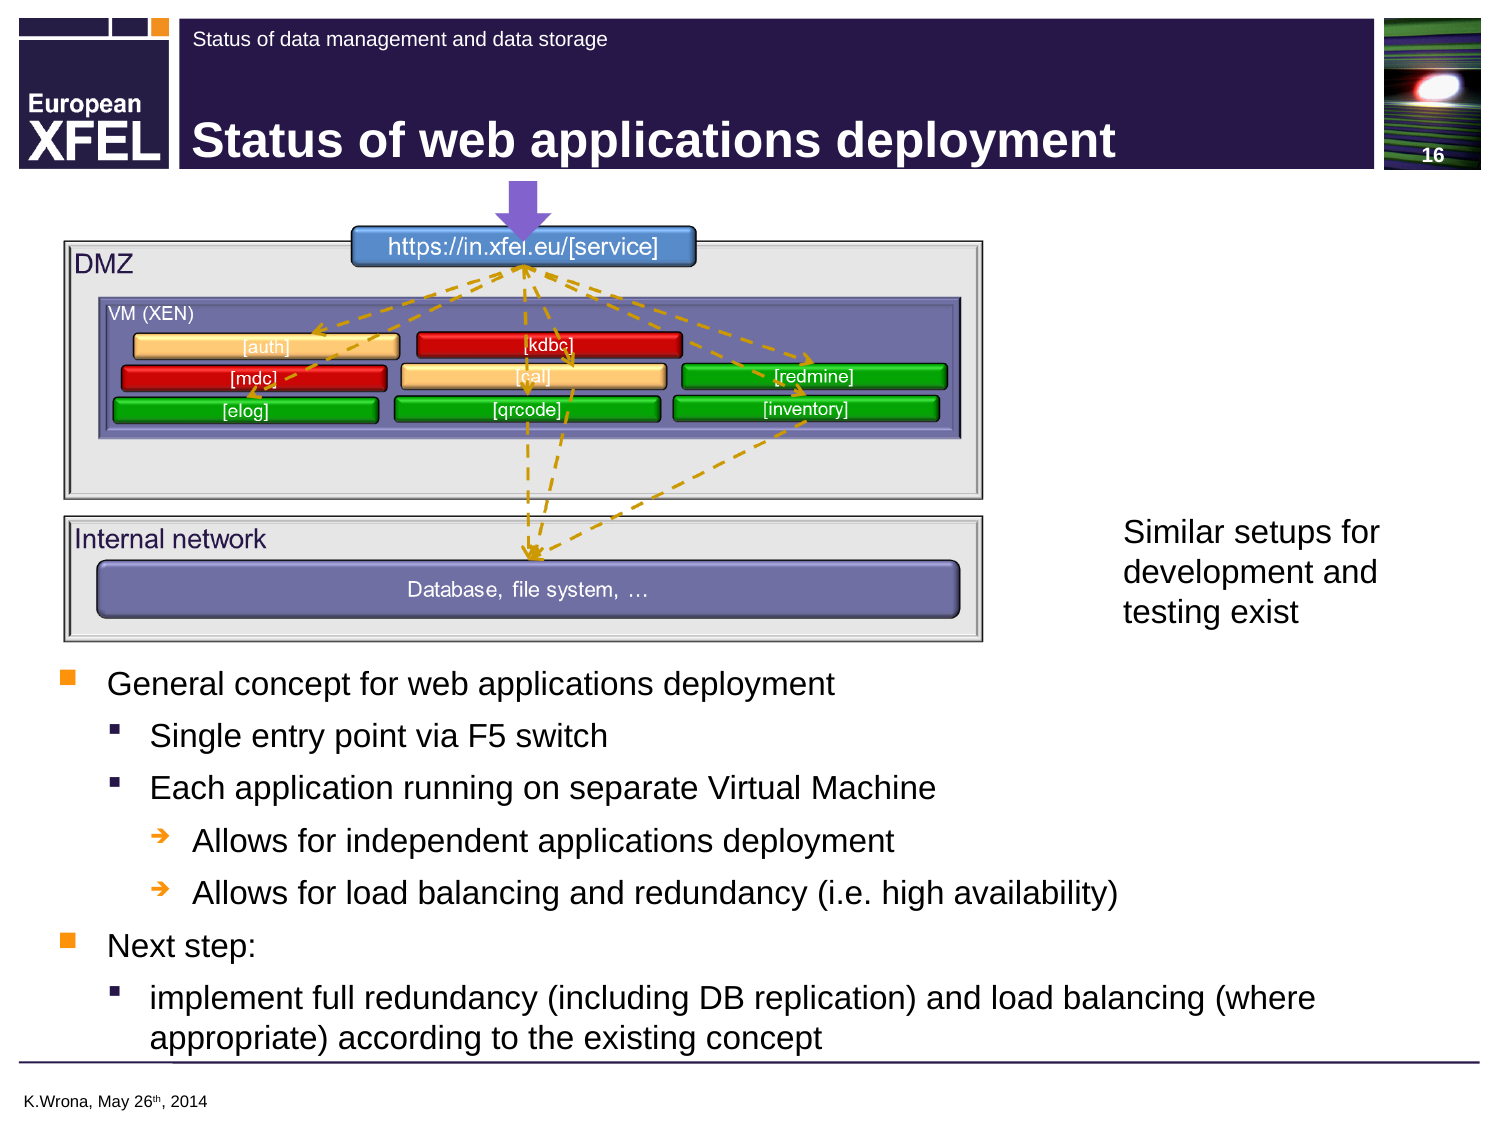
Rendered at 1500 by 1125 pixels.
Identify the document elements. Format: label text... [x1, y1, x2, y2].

picture [57, 181, 984, 643]
list General concept for web applications deployment Single entry point via F5 switch Each application running on separate Virtual Machine Allows for independent applications deployment Allows for load balancing and redundancy (i.e. high availability) Next step: implement full redundancy (including DB replication) and load balancing (where appropriate) according to the existing concept [57, 661, 1458, 971]
picture [1384, 18, 1481, 170]
text_box Similar setups for development and testing exist [1108, 502, 1474, 638]
picture [19, 18, 169, 169]
title Status of web applications deployment [179, 50, 1375, 168]
